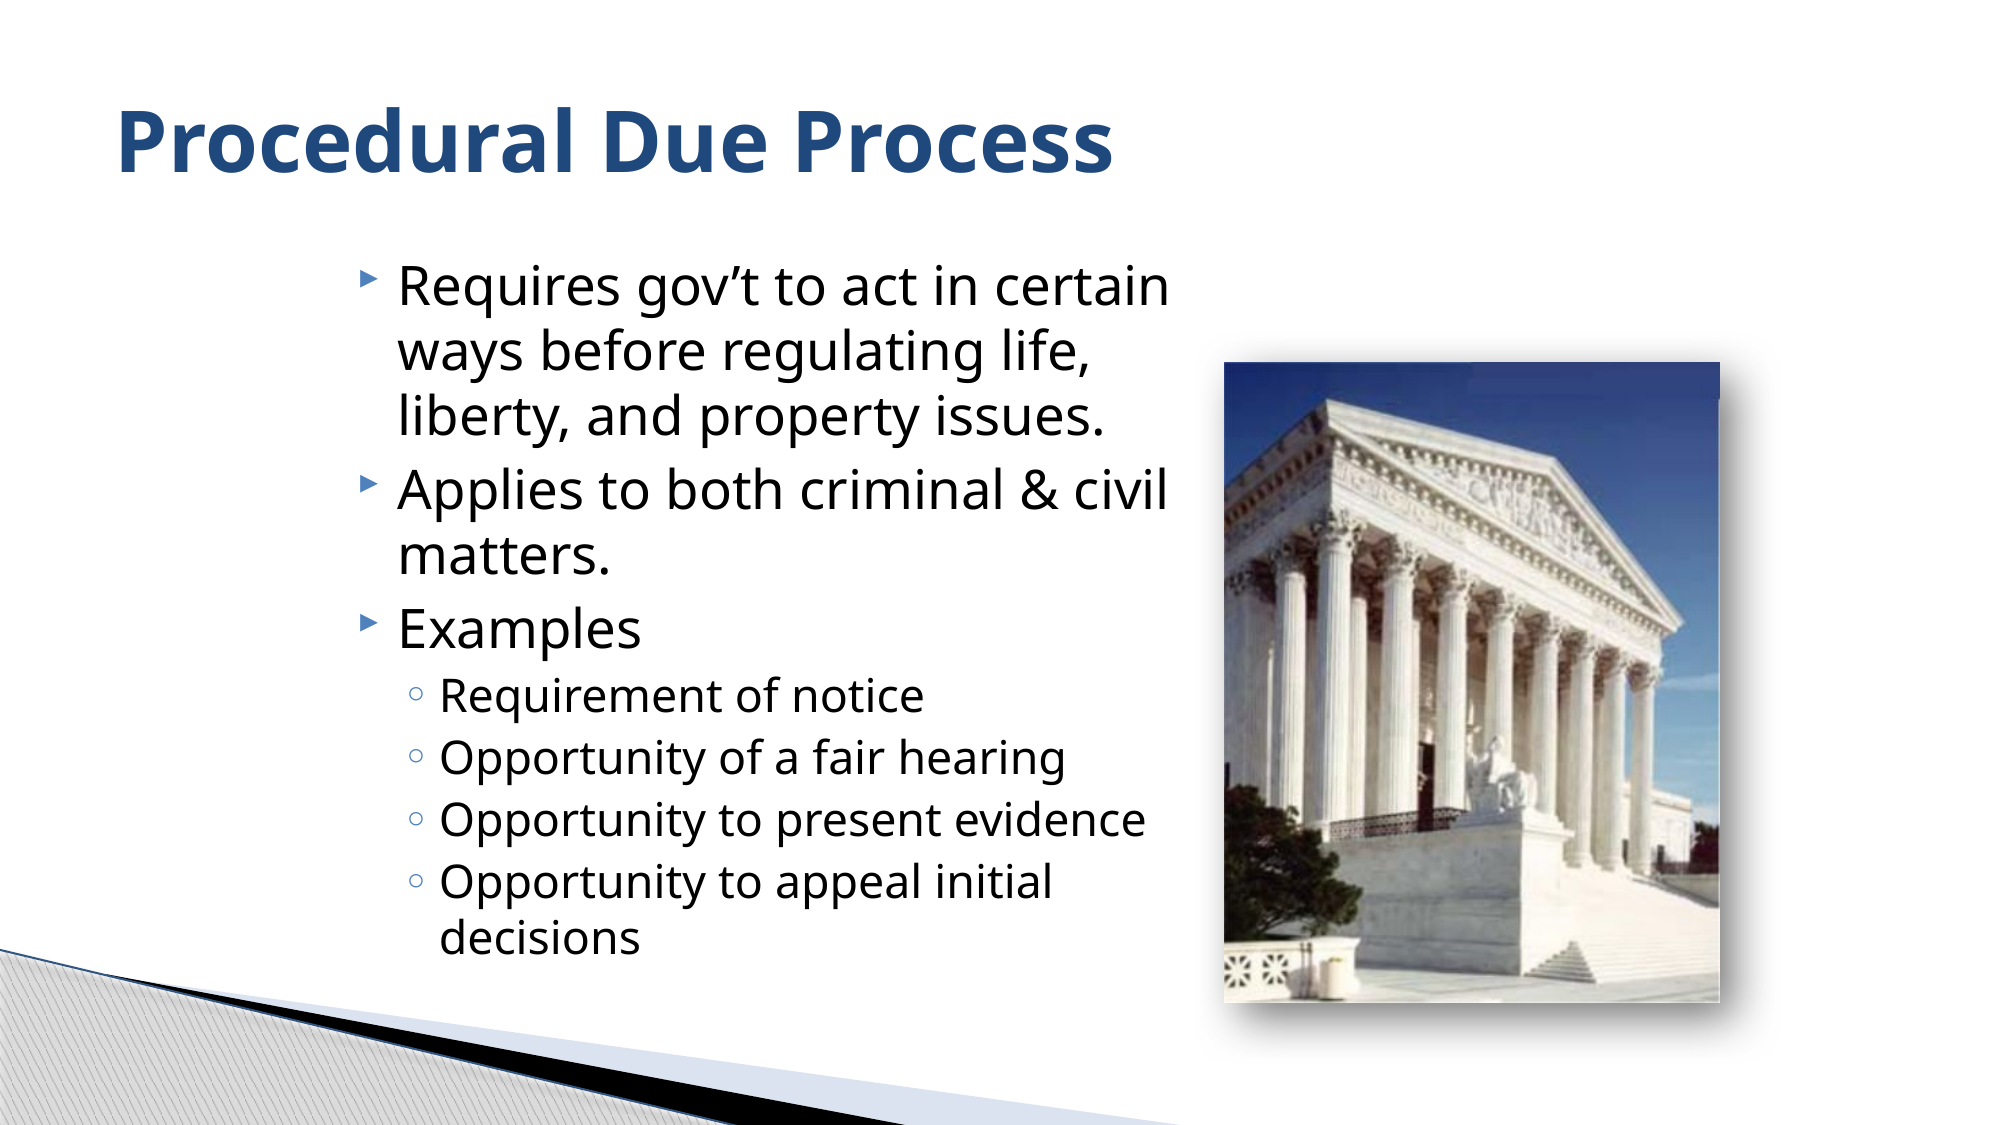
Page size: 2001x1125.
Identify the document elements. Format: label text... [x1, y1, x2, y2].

list Requires gov’t to act in certain ways before regulating life, liberty, and property issues. Applies to both criminal & civil matters. Examples Requirement of notice Opportunity of a fair hearing Opportunity to present evidence Opportunity to appeal initial decisions [324, 243, 1213, 986]
picture [1224, 362, 1720, 1004]
title Procedural Due Process [99, 45, 1900, 233]
